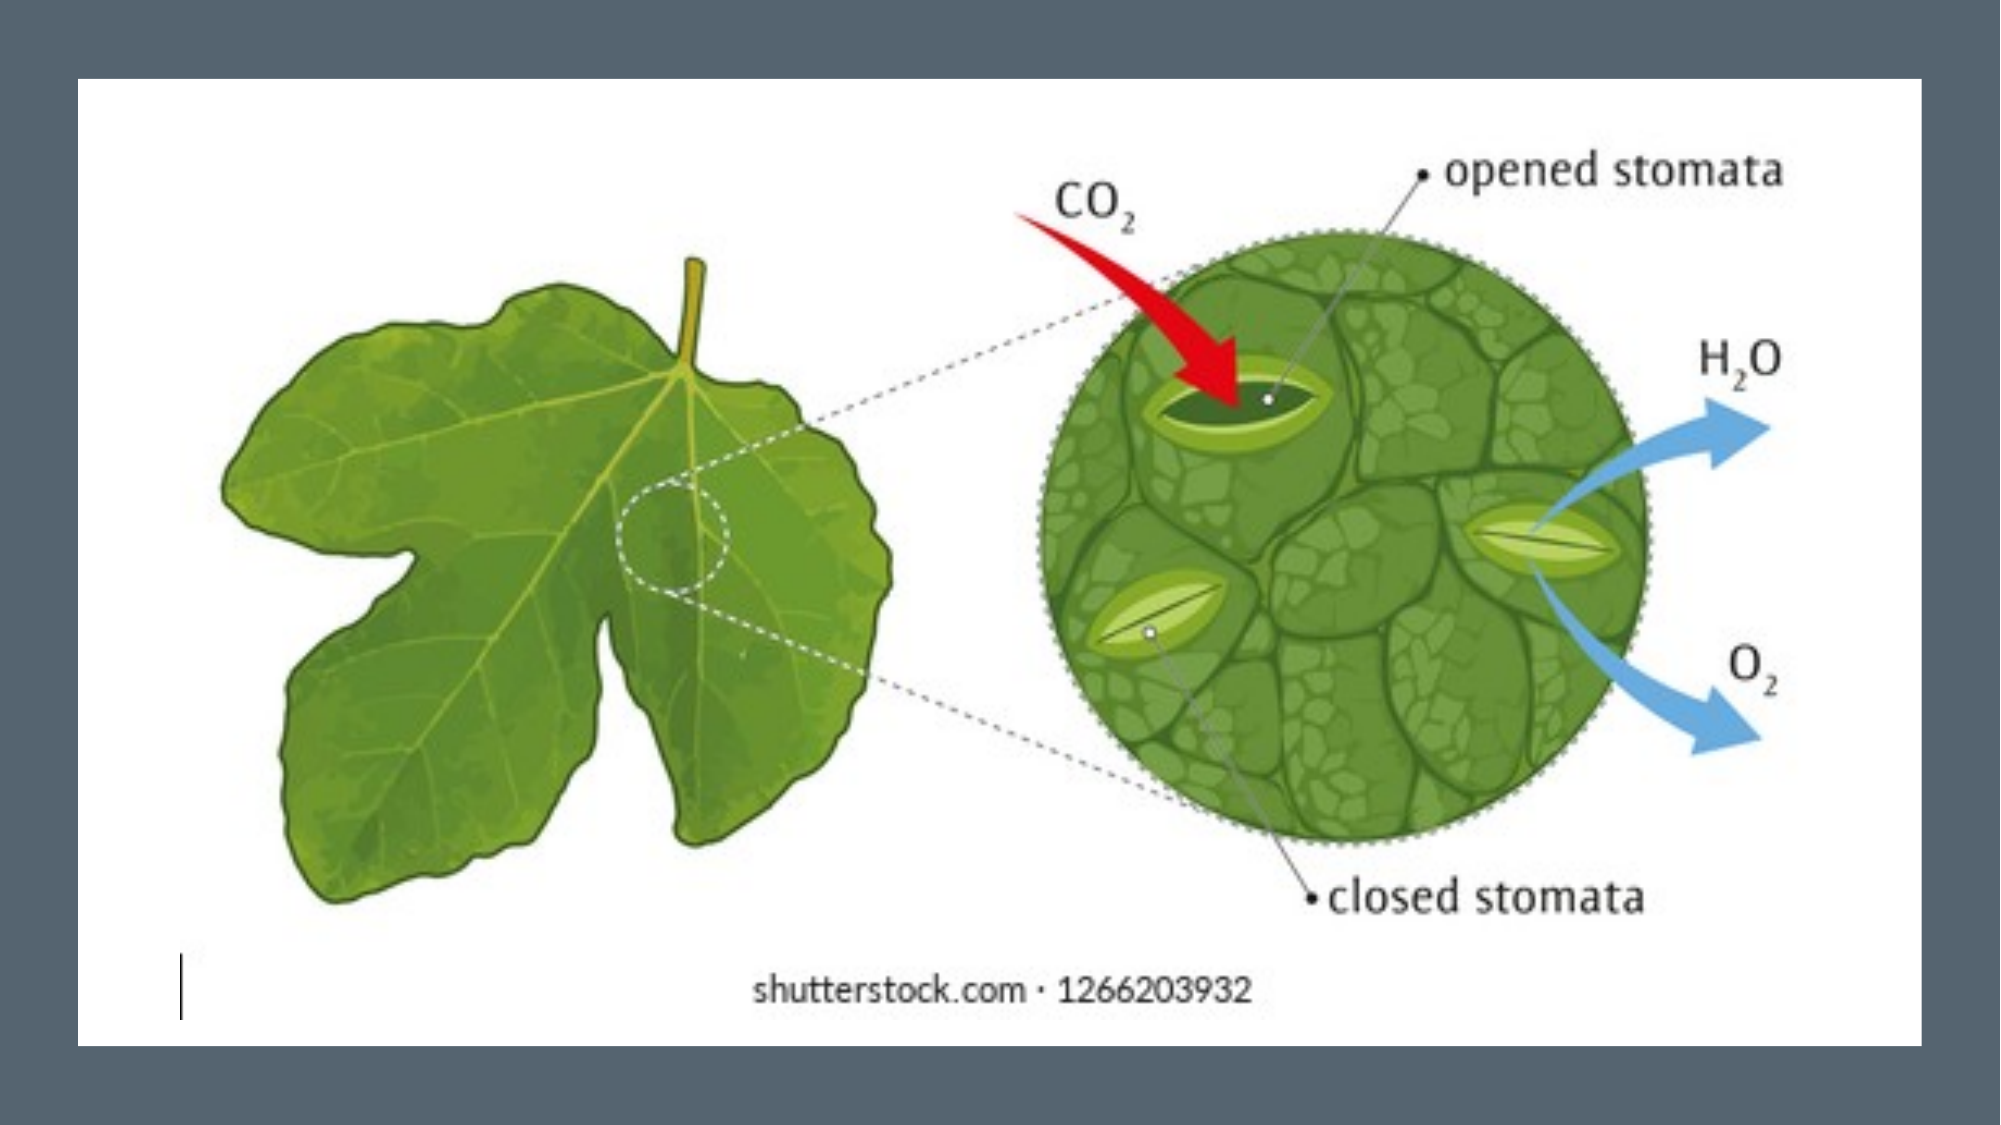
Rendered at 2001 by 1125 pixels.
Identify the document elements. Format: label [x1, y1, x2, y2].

text_box [77, 78, 1923, 1047]
list [180, 105, 1820, 1020]
text_box [0, 0, 2000, 1125]
